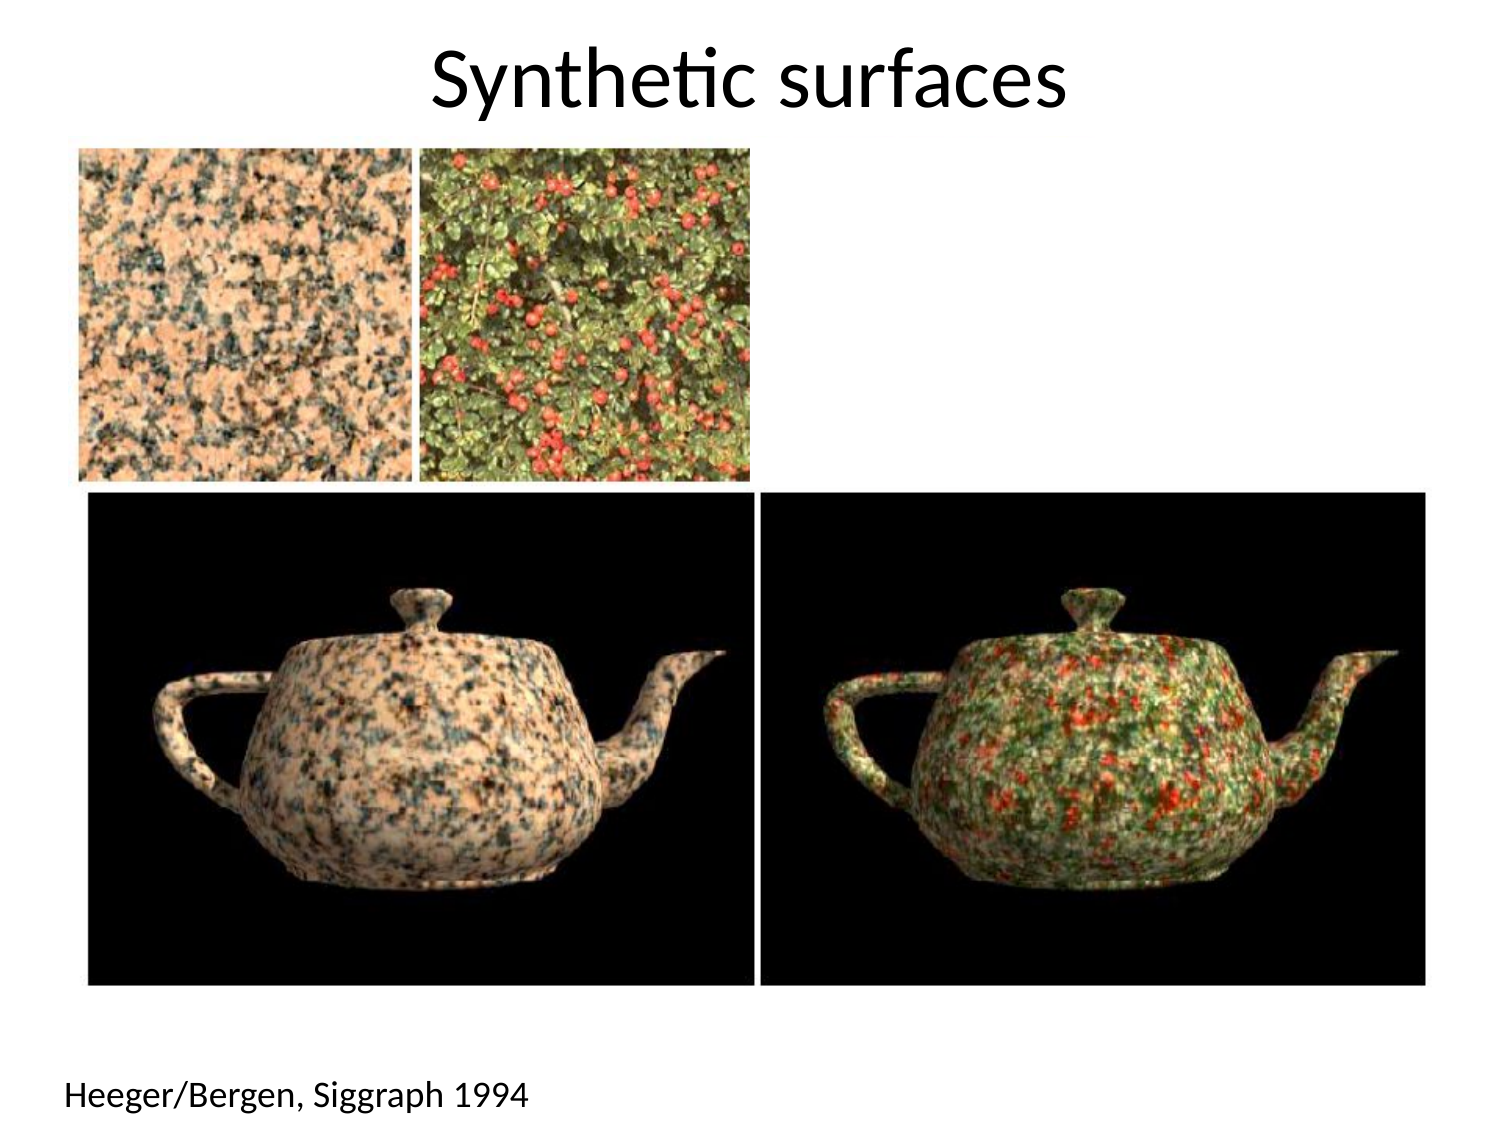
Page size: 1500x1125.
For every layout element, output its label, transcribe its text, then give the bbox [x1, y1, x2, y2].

title Synthetic surfaces [75, 12, 1425, 133]
text_box Heeger/Bergen, Siggraph 1994 [49, 1062, 545, 1123]
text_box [68, 136, 1438, 989]
